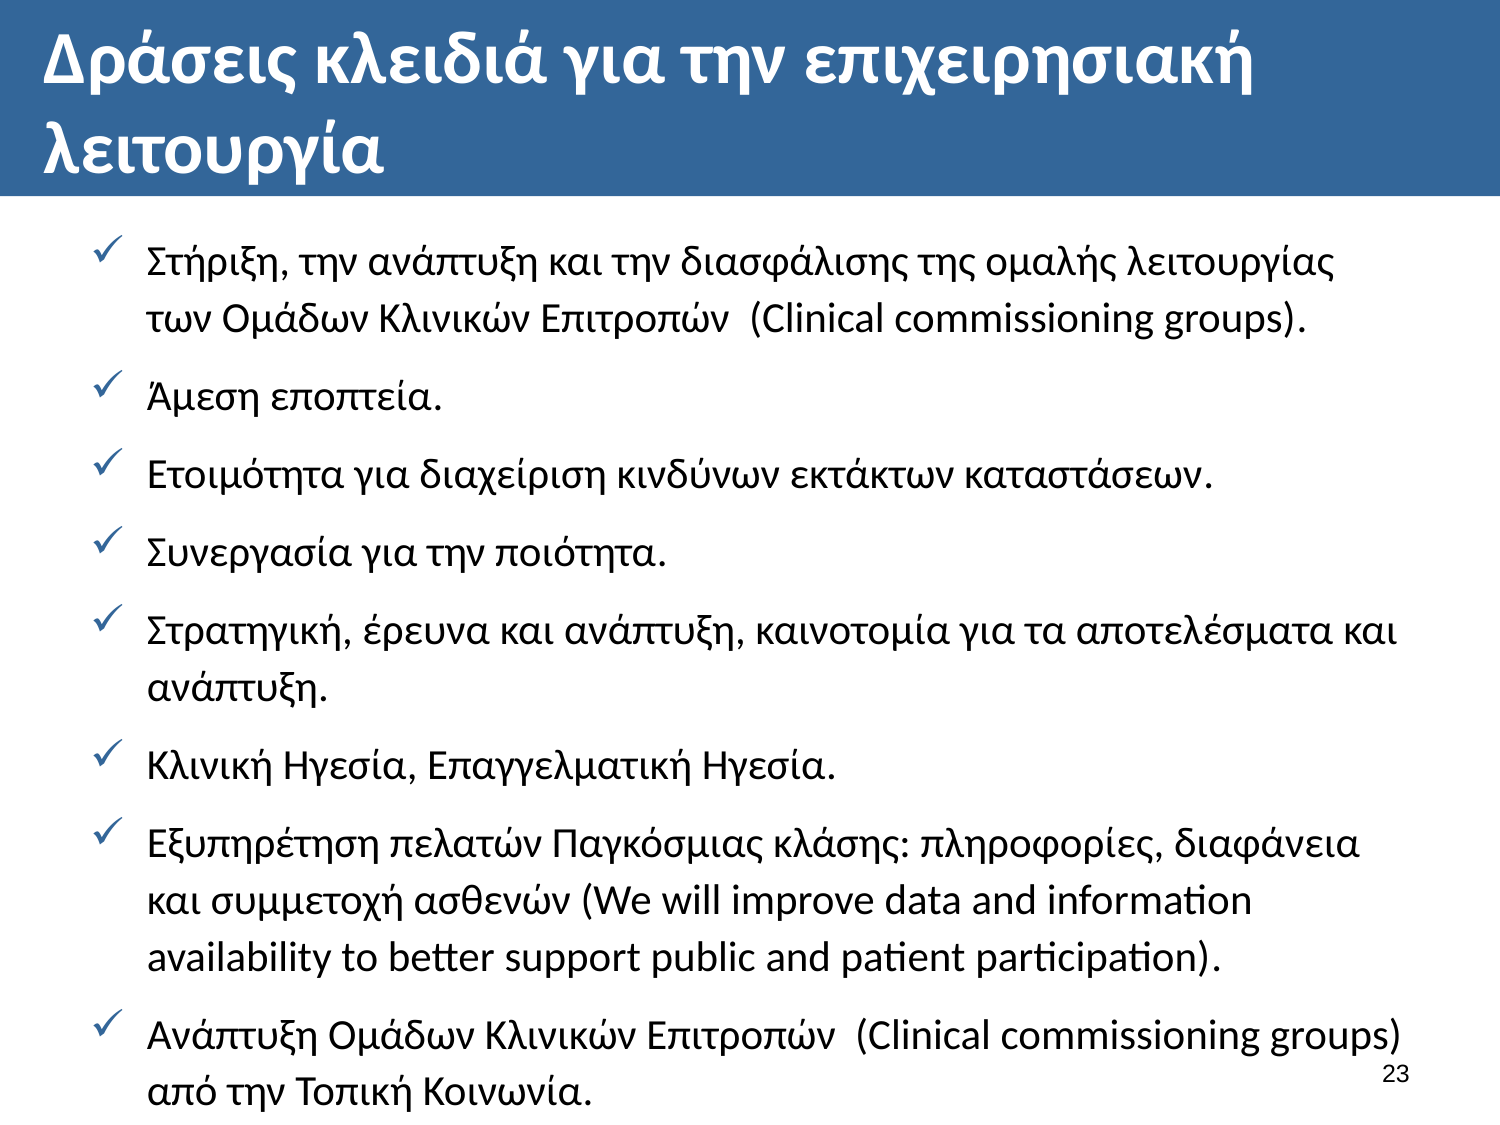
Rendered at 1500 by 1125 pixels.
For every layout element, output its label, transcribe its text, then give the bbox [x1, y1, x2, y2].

list Στήριξη, την ανάπτυξη και την διασφάλισης της ομαλής λειτουργίας των Ομάδων Κλινικών Επιτροπών (Clinical commissioning groups). Άμεση εποπτεία. Ετοιμότητα για διαχείριση κινδύνων εκτάκτων καταστάσεων. Συνεργασία για την ποιότητα. Στρατηγική, έρευνα και ανάπτυξη, καινοτομία για τα αποτελέσματα και ανάπτυξη. Κλινική Ηγεσία, Επαγγελματική Ηγεσία. Εξυπηρέτηση πελατών Παγκόσμιας κλάσης: πληροφορίες, διαφάνεια και συμμετοχή ασθενών (We will improve data and information availability to better support public and patient participation). Ανάπτυξη Ομάδων Κλινικών Επιτροπών (Clinical commissioning groups) από την Τοπική Κοινωνία. [75, 219, 1425, 1125]
slide_number 22 [1074, 1042, 1425, 1103]
title Δράσεις κλειδιά για την επιχειρησιακή λειτουργία [0, 0, 1500, 197]
